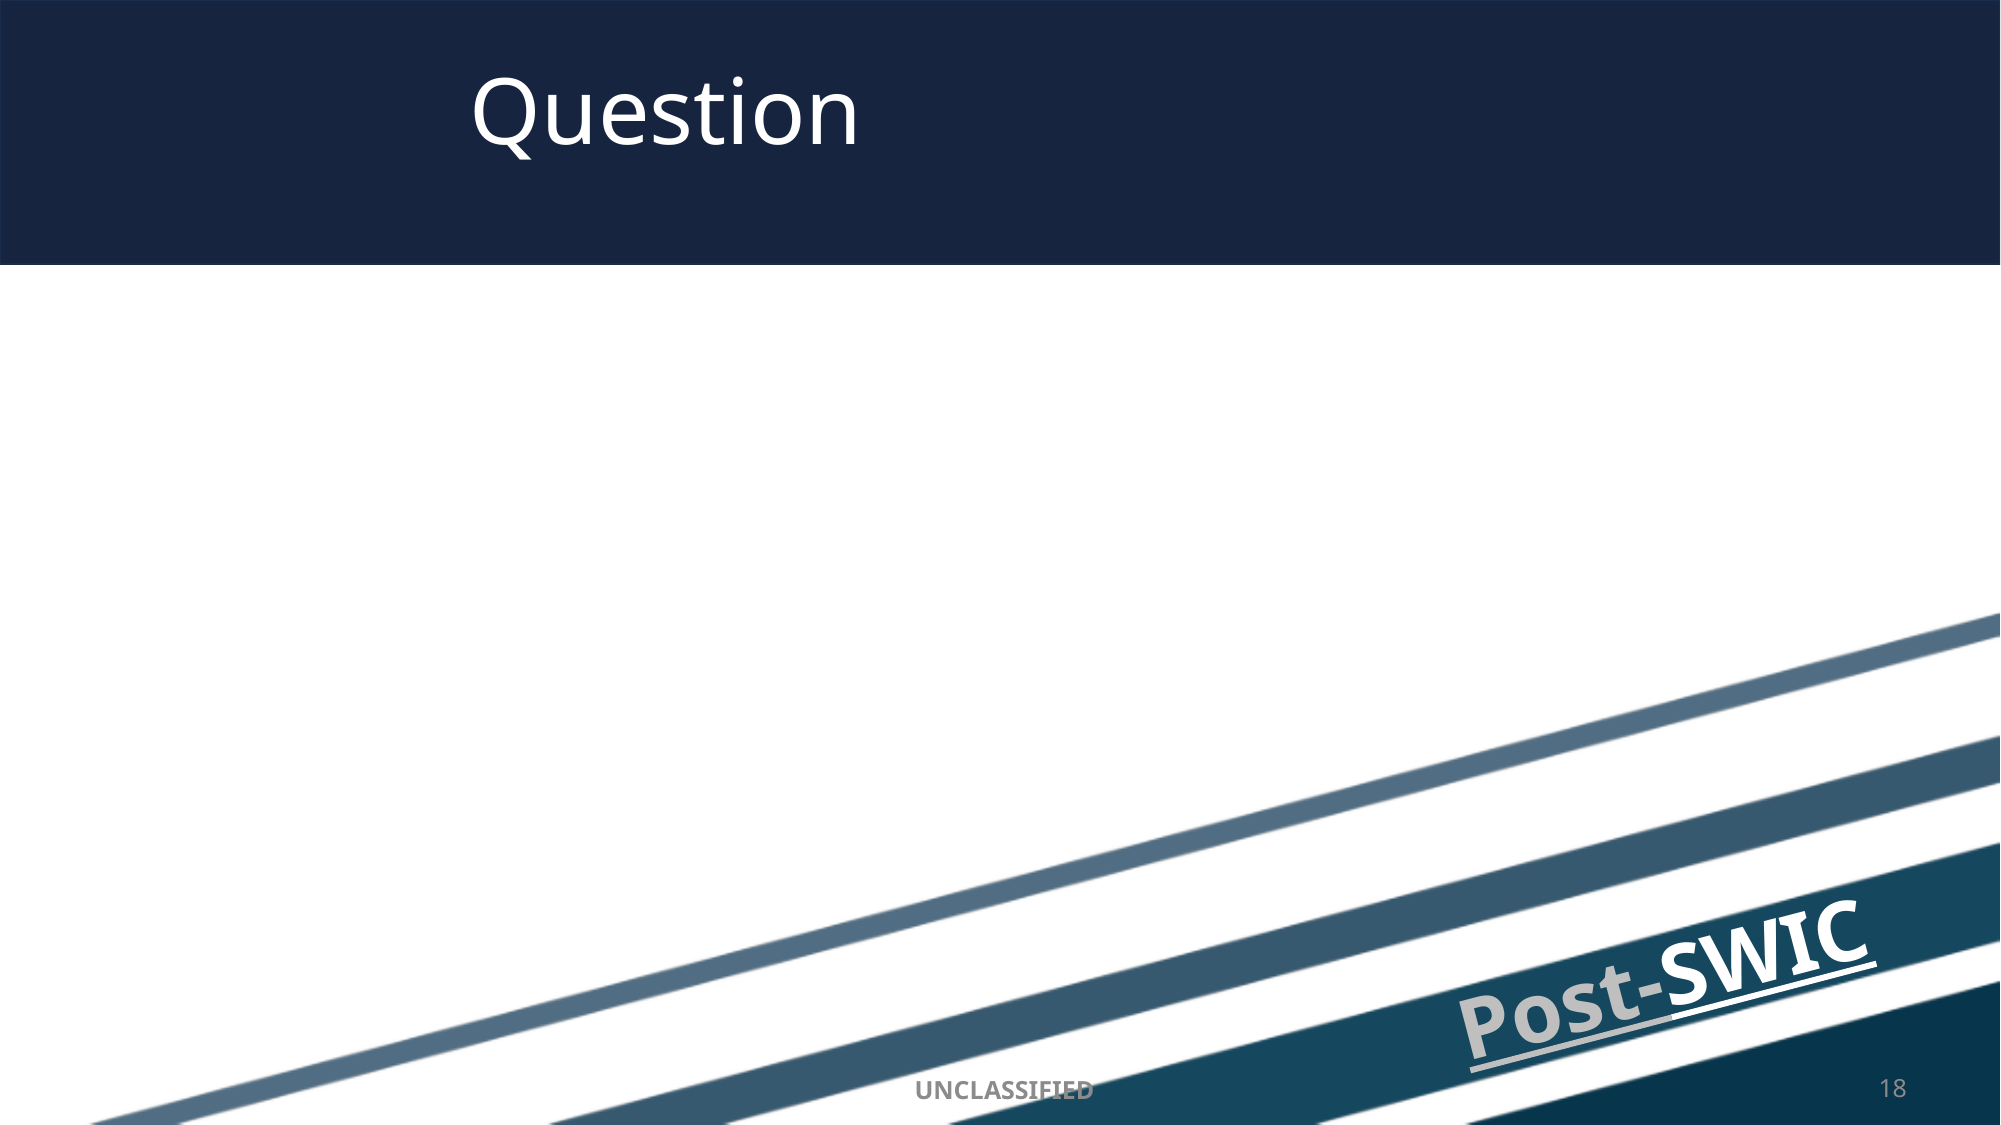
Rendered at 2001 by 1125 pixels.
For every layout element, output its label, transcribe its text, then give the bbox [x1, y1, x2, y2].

title Question [454, 14, 1939, 173]
footer UNCLASSIFIED [575, 1059, 1434, 1120]
slide_number 18 [1472, 1059, 1922, 1120]
